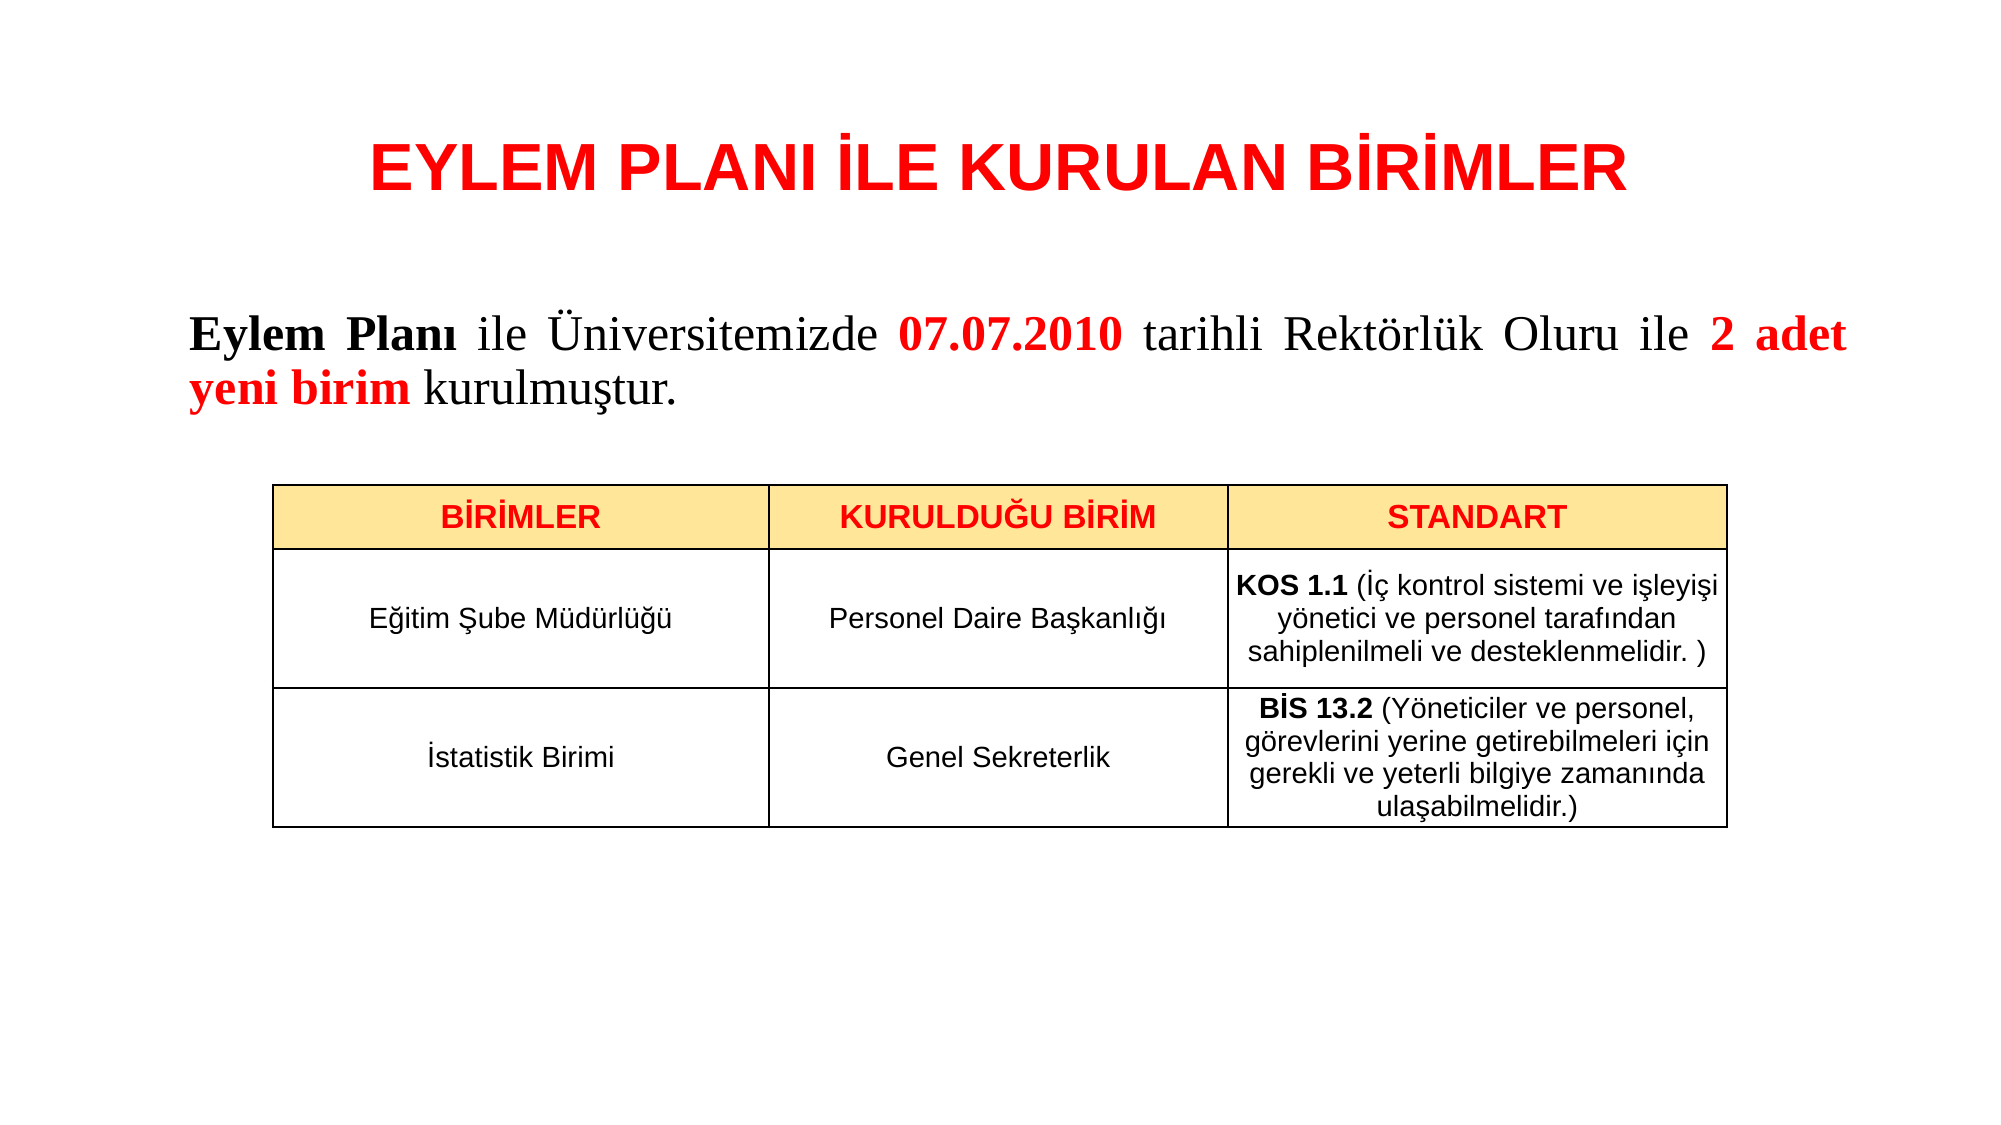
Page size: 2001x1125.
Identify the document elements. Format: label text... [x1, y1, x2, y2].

table_header STANDART [1229, 486, 1726, 548]
title EYLEM PLANI İLE KURULAN BİRİMLER [137, 59, 1863, 278]
table_header BİRİMLER [274, 486, 768, 548]
table_cell Eğitim Şube Müdürlüğü [274, 550, 768, 687]
table_cell KOS 1.1 (İç kontrol sistemi ve işleyişi yönetici ve personel tarafından sahiplenilmeli ve desteklenmelidir. ) [1229, 550, 1726, 687]
table_cell İstatistik Birimi [274, 689, 768, 826]
table_cell Genel Sekreterlik [770, 689, 1227, 826]
table_header KURULDUĞU BİRİM [770, 486, 1227, 548]
list Eylem Planı ile Üniversitemizde 07.07.2010 tarihli Rektörlük Oluru ile 2 adet yeni birim kurulmuştur. [137, 299, 1863, 1014]
table_cell Personel Daire Başkanlığı [770, 550, 1227, 687]
table_cell BİS 13.2 (Yöneticiler ve personel, görevlerini yerine getirebilmeleri için gerekli ve yeterli bilgiye zamanında ulaşabilmelidir.) [1229, 689, 1726, 826]
